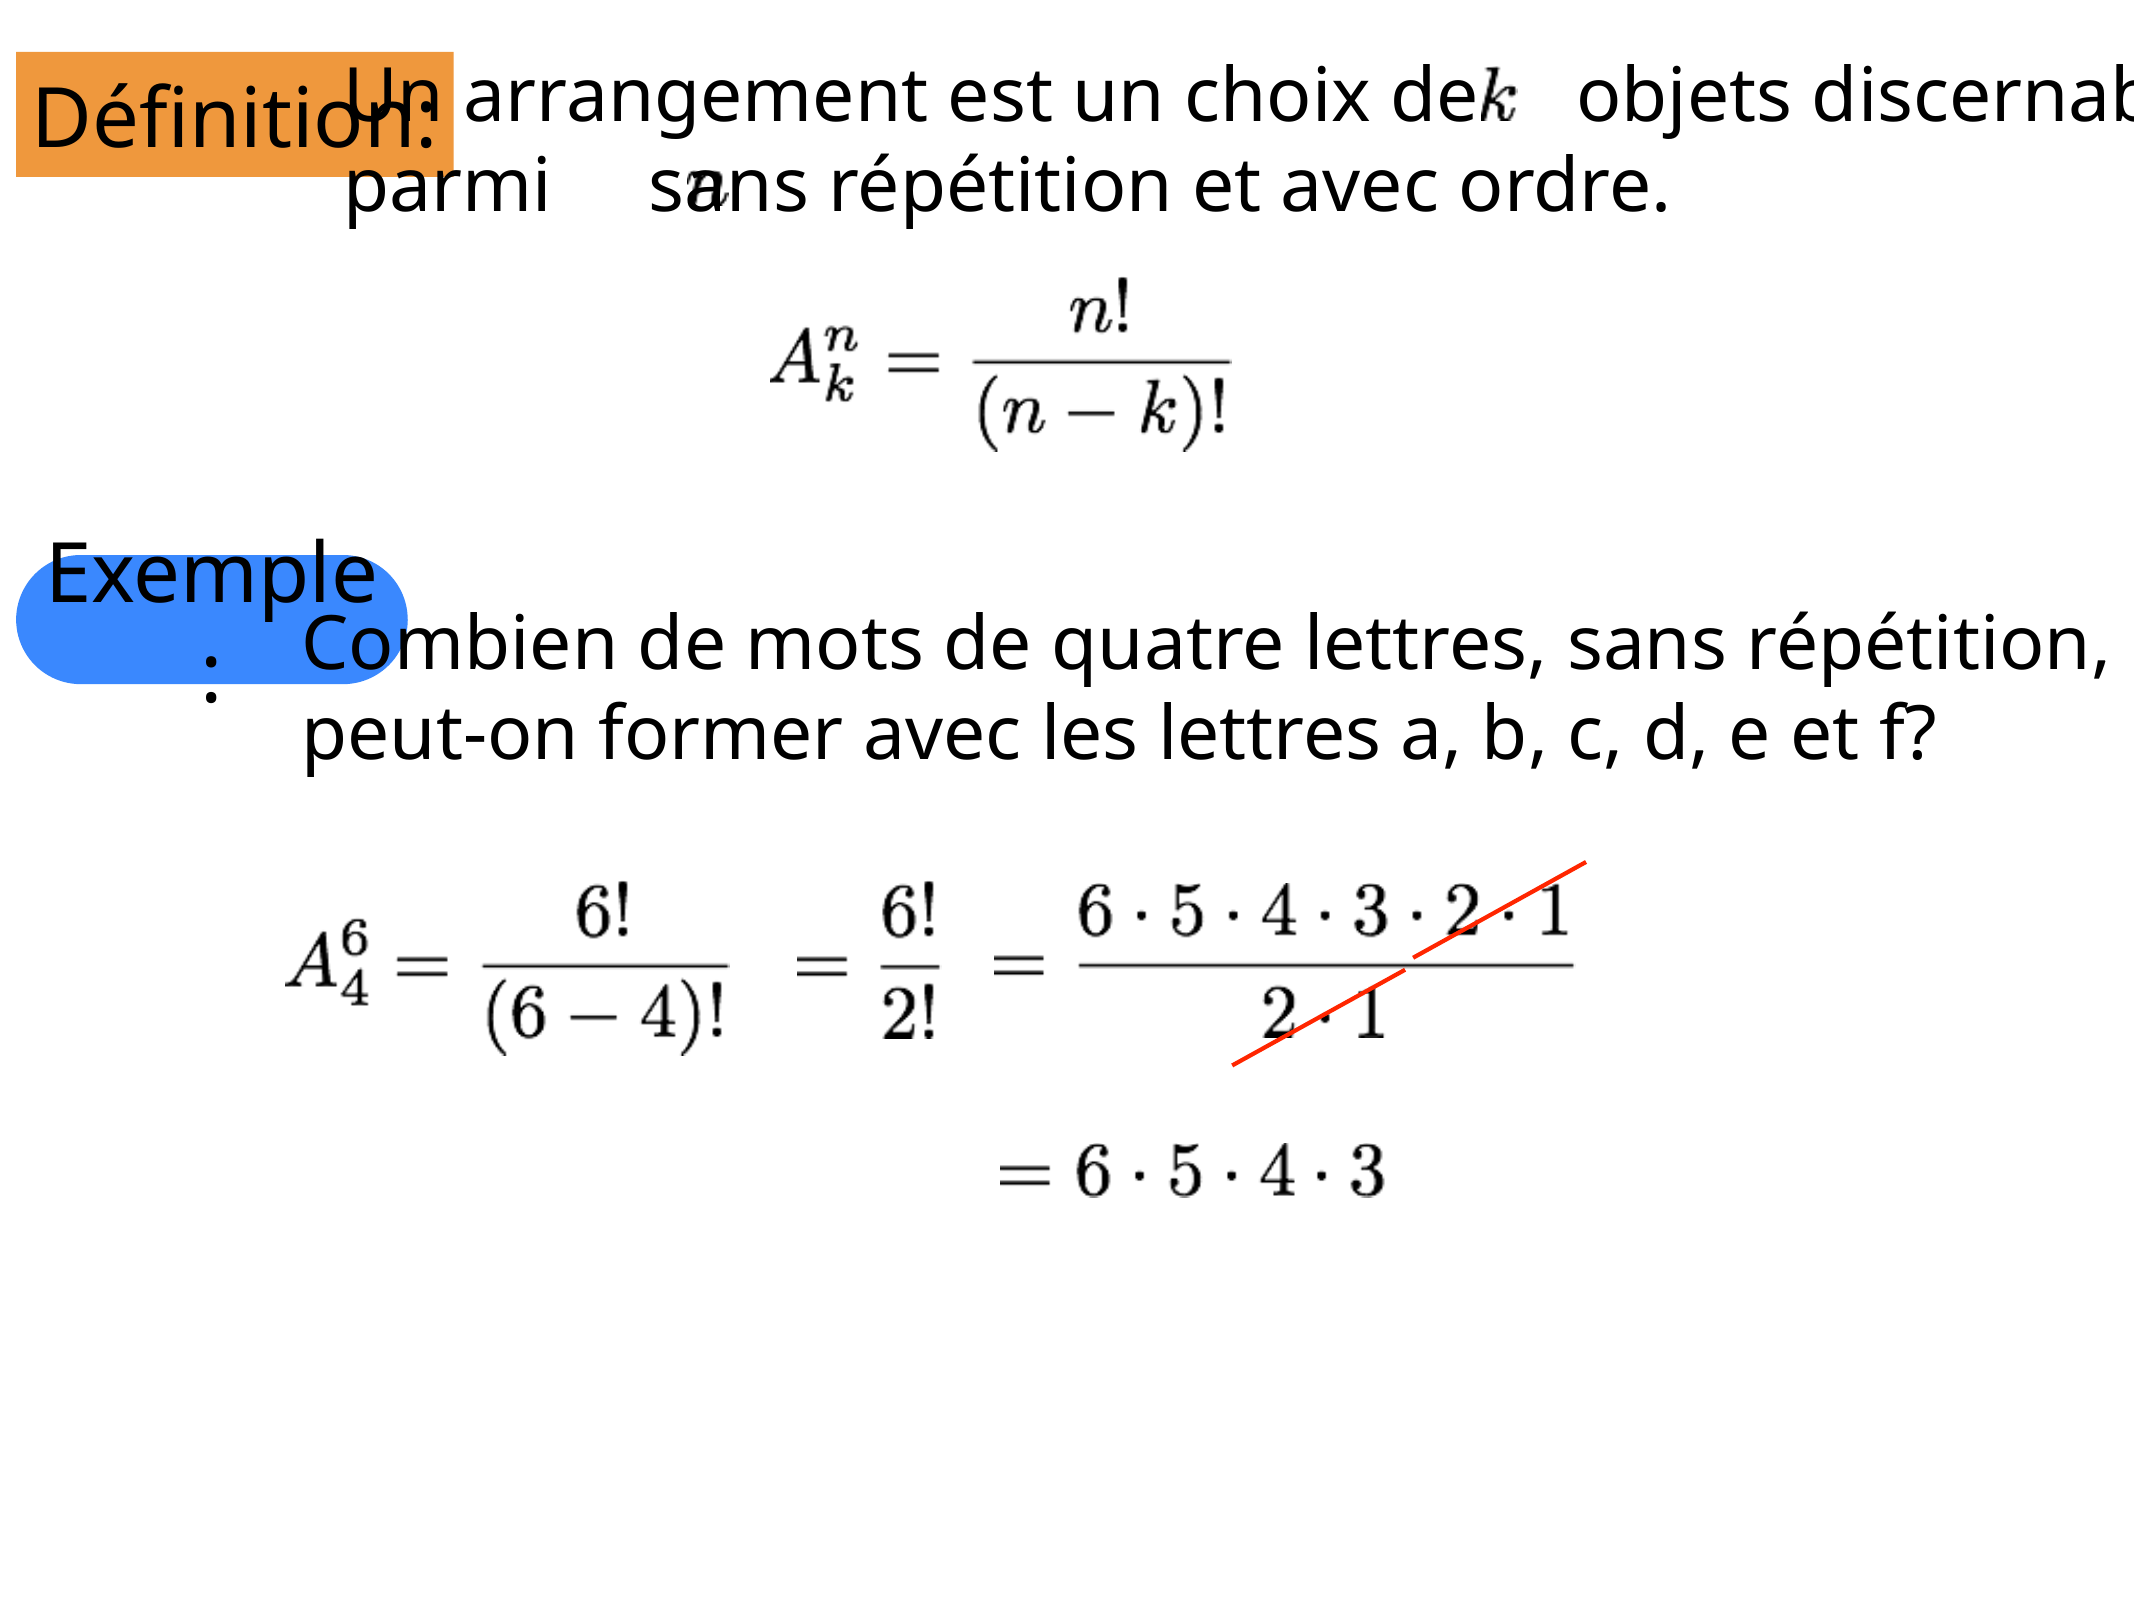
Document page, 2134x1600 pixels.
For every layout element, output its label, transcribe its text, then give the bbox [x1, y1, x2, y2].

text_box Un arrangement est un choix de objets discernables parmi sans répétition et avec ordre. [334, 38, 2134, 235]
picture [770, 275, 1232, 452]
text_box Exemple: [16, 555, 398, 685]
picture [1481, 66, 1518, 121]
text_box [1231, 861, 1587, 1066]
list Définition: [14, 50, 334, 179]
picture [285, 880, 730, 1056]
text_box Combien de mots de quatre lettres, sans répétition, peut-on former avec les lettres a, b, c, d, e et f? [293, 585, 2134, 783]
picture [686, 170, 729, 207]
picture [797, 880, 942, 1039]
picture [994, 883, 1231, 1038]
picture [1000, 1143, 1387, 1199]
